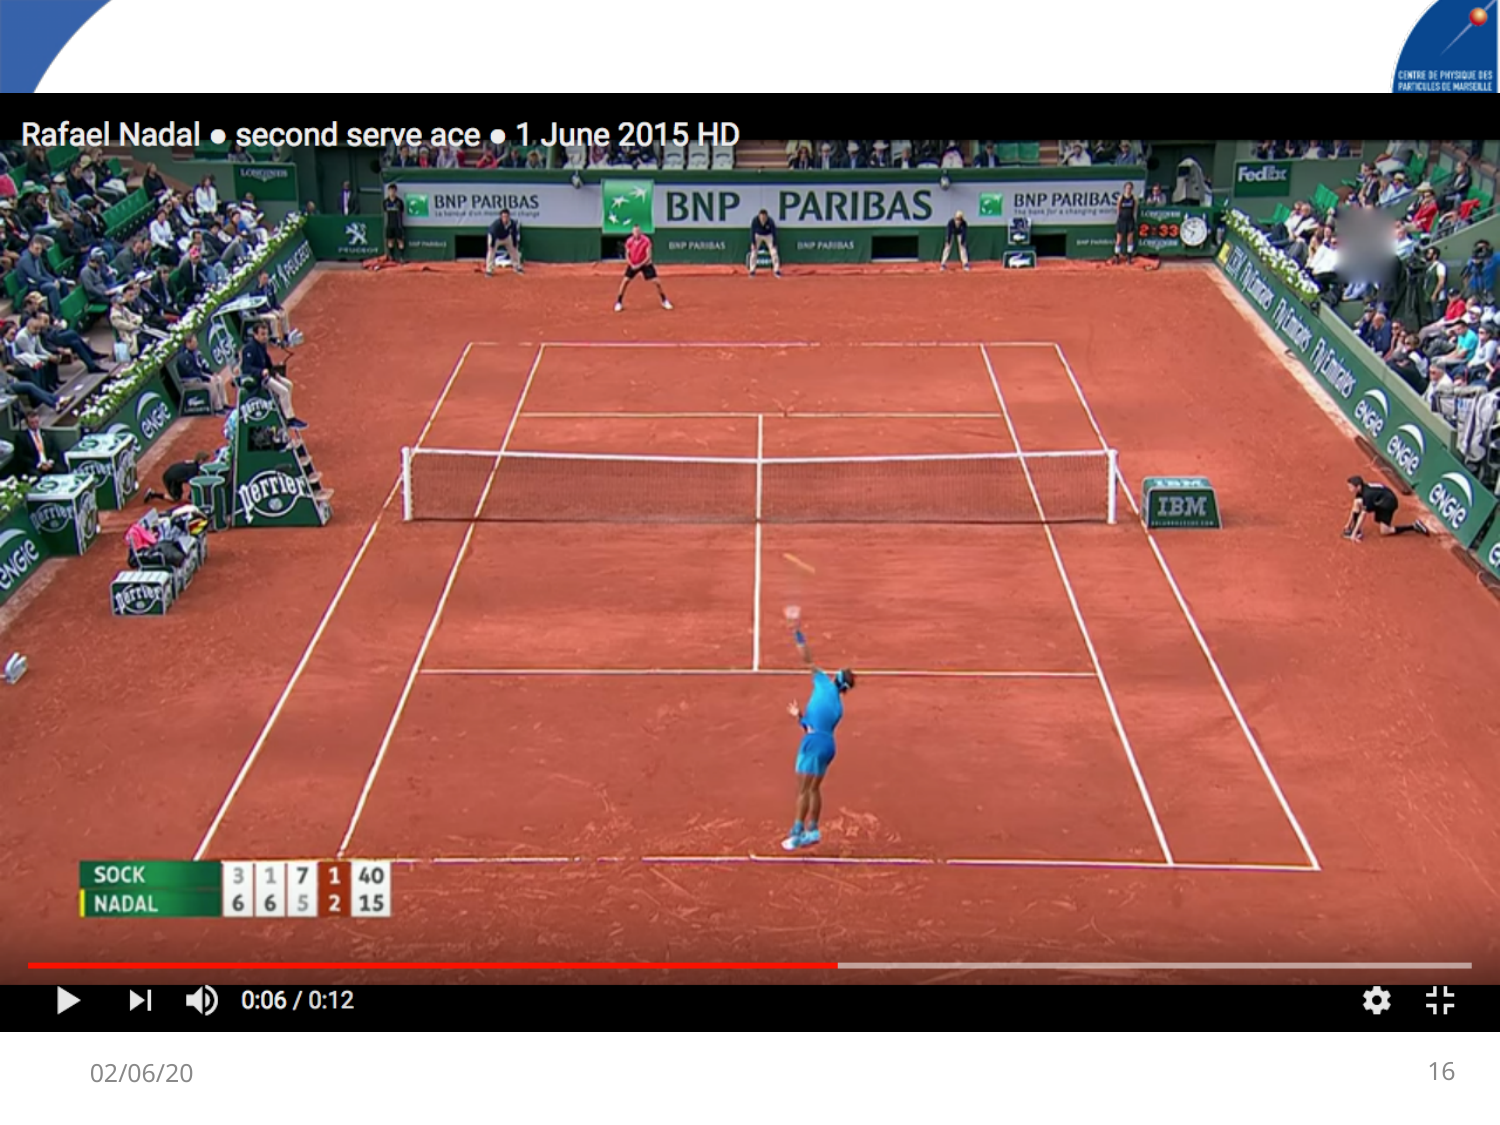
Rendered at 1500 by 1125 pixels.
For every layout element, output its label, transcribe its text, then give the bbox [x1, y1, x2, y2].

picture [0, 0, 1500, 1032]
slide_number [75, 1042, 425, 1103]
slide_number 16 [1120, 1042, 1471, 1103]
